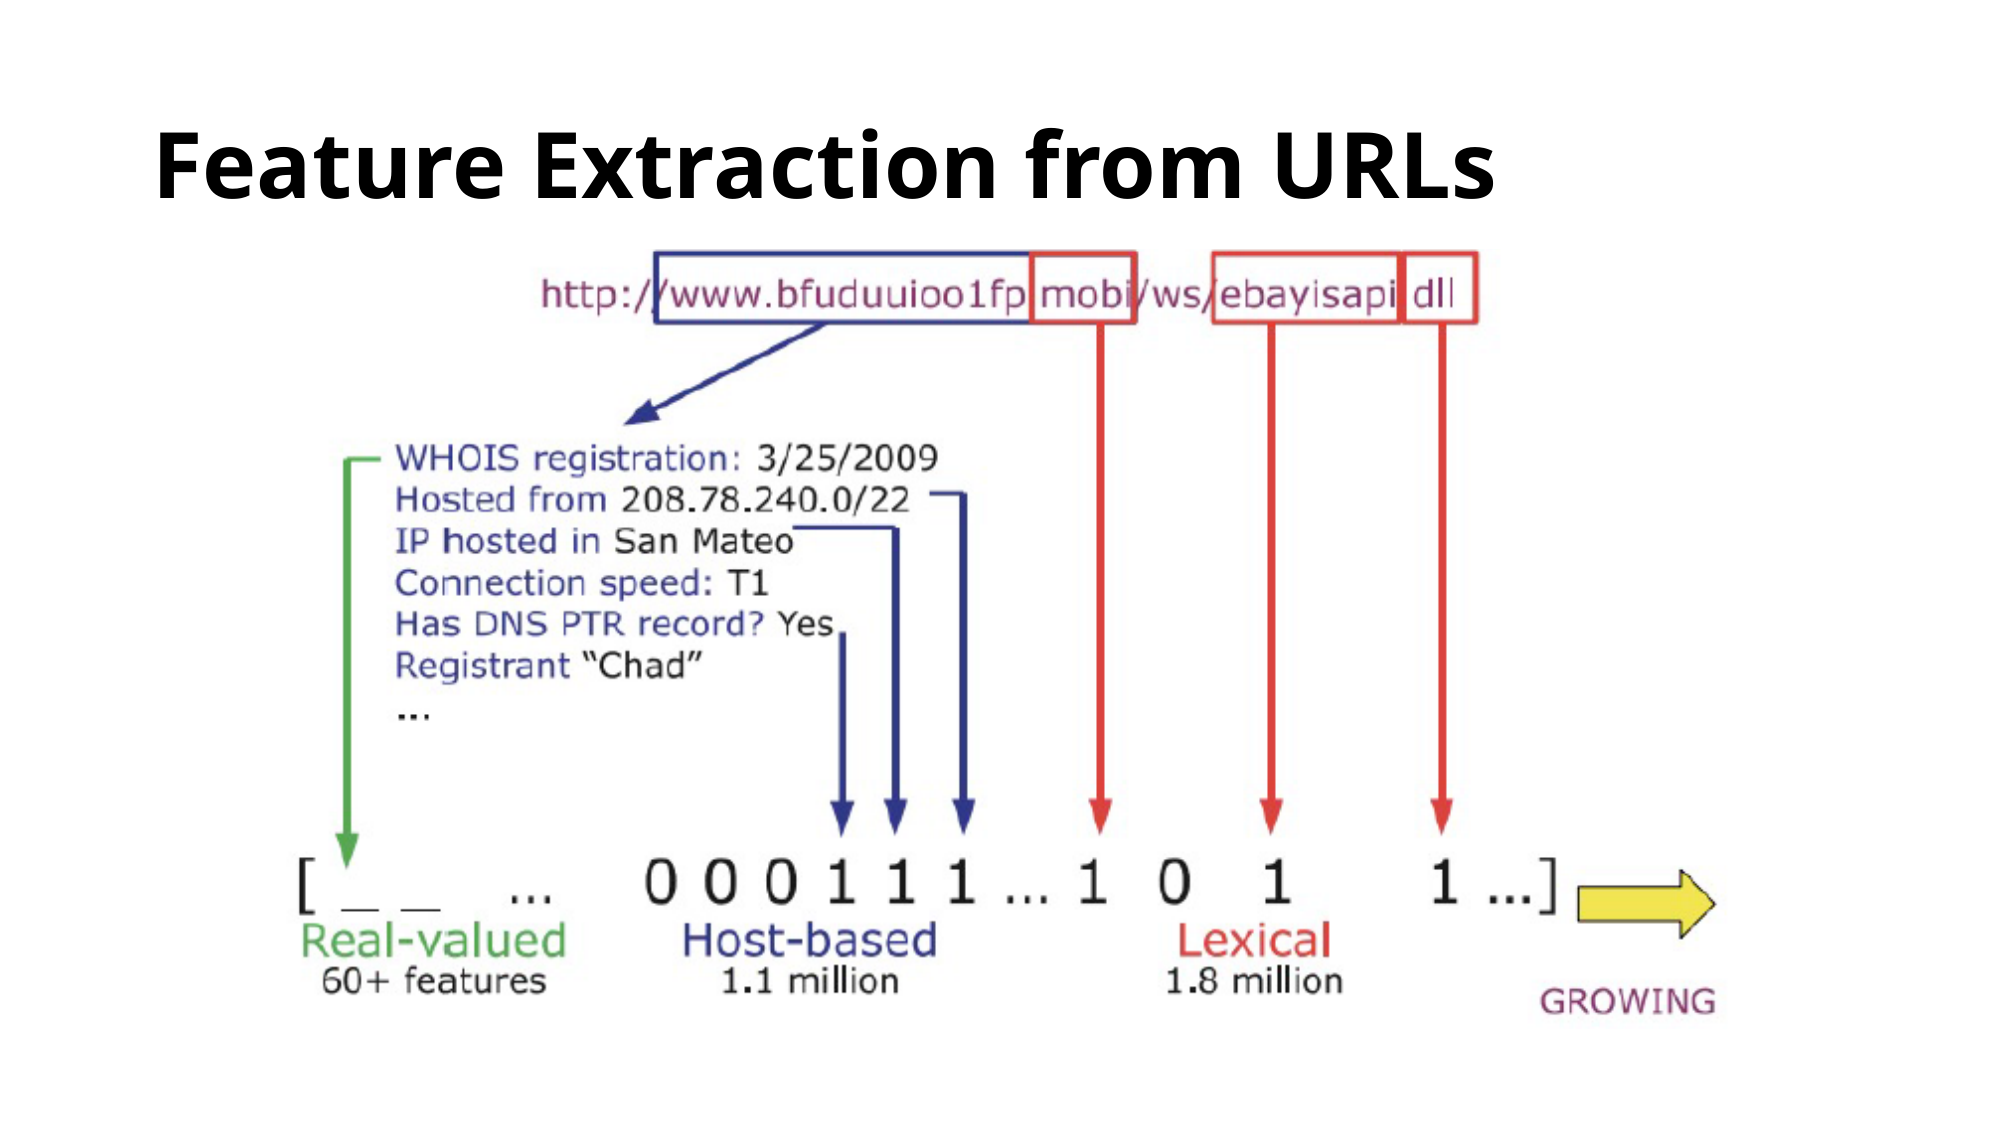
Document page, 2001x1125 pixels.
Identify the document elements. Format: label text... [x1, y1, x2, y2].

title Feature Extraction from URLs [137, 59, 1863, 278]
picture [279, 249, 1749, 1029]
